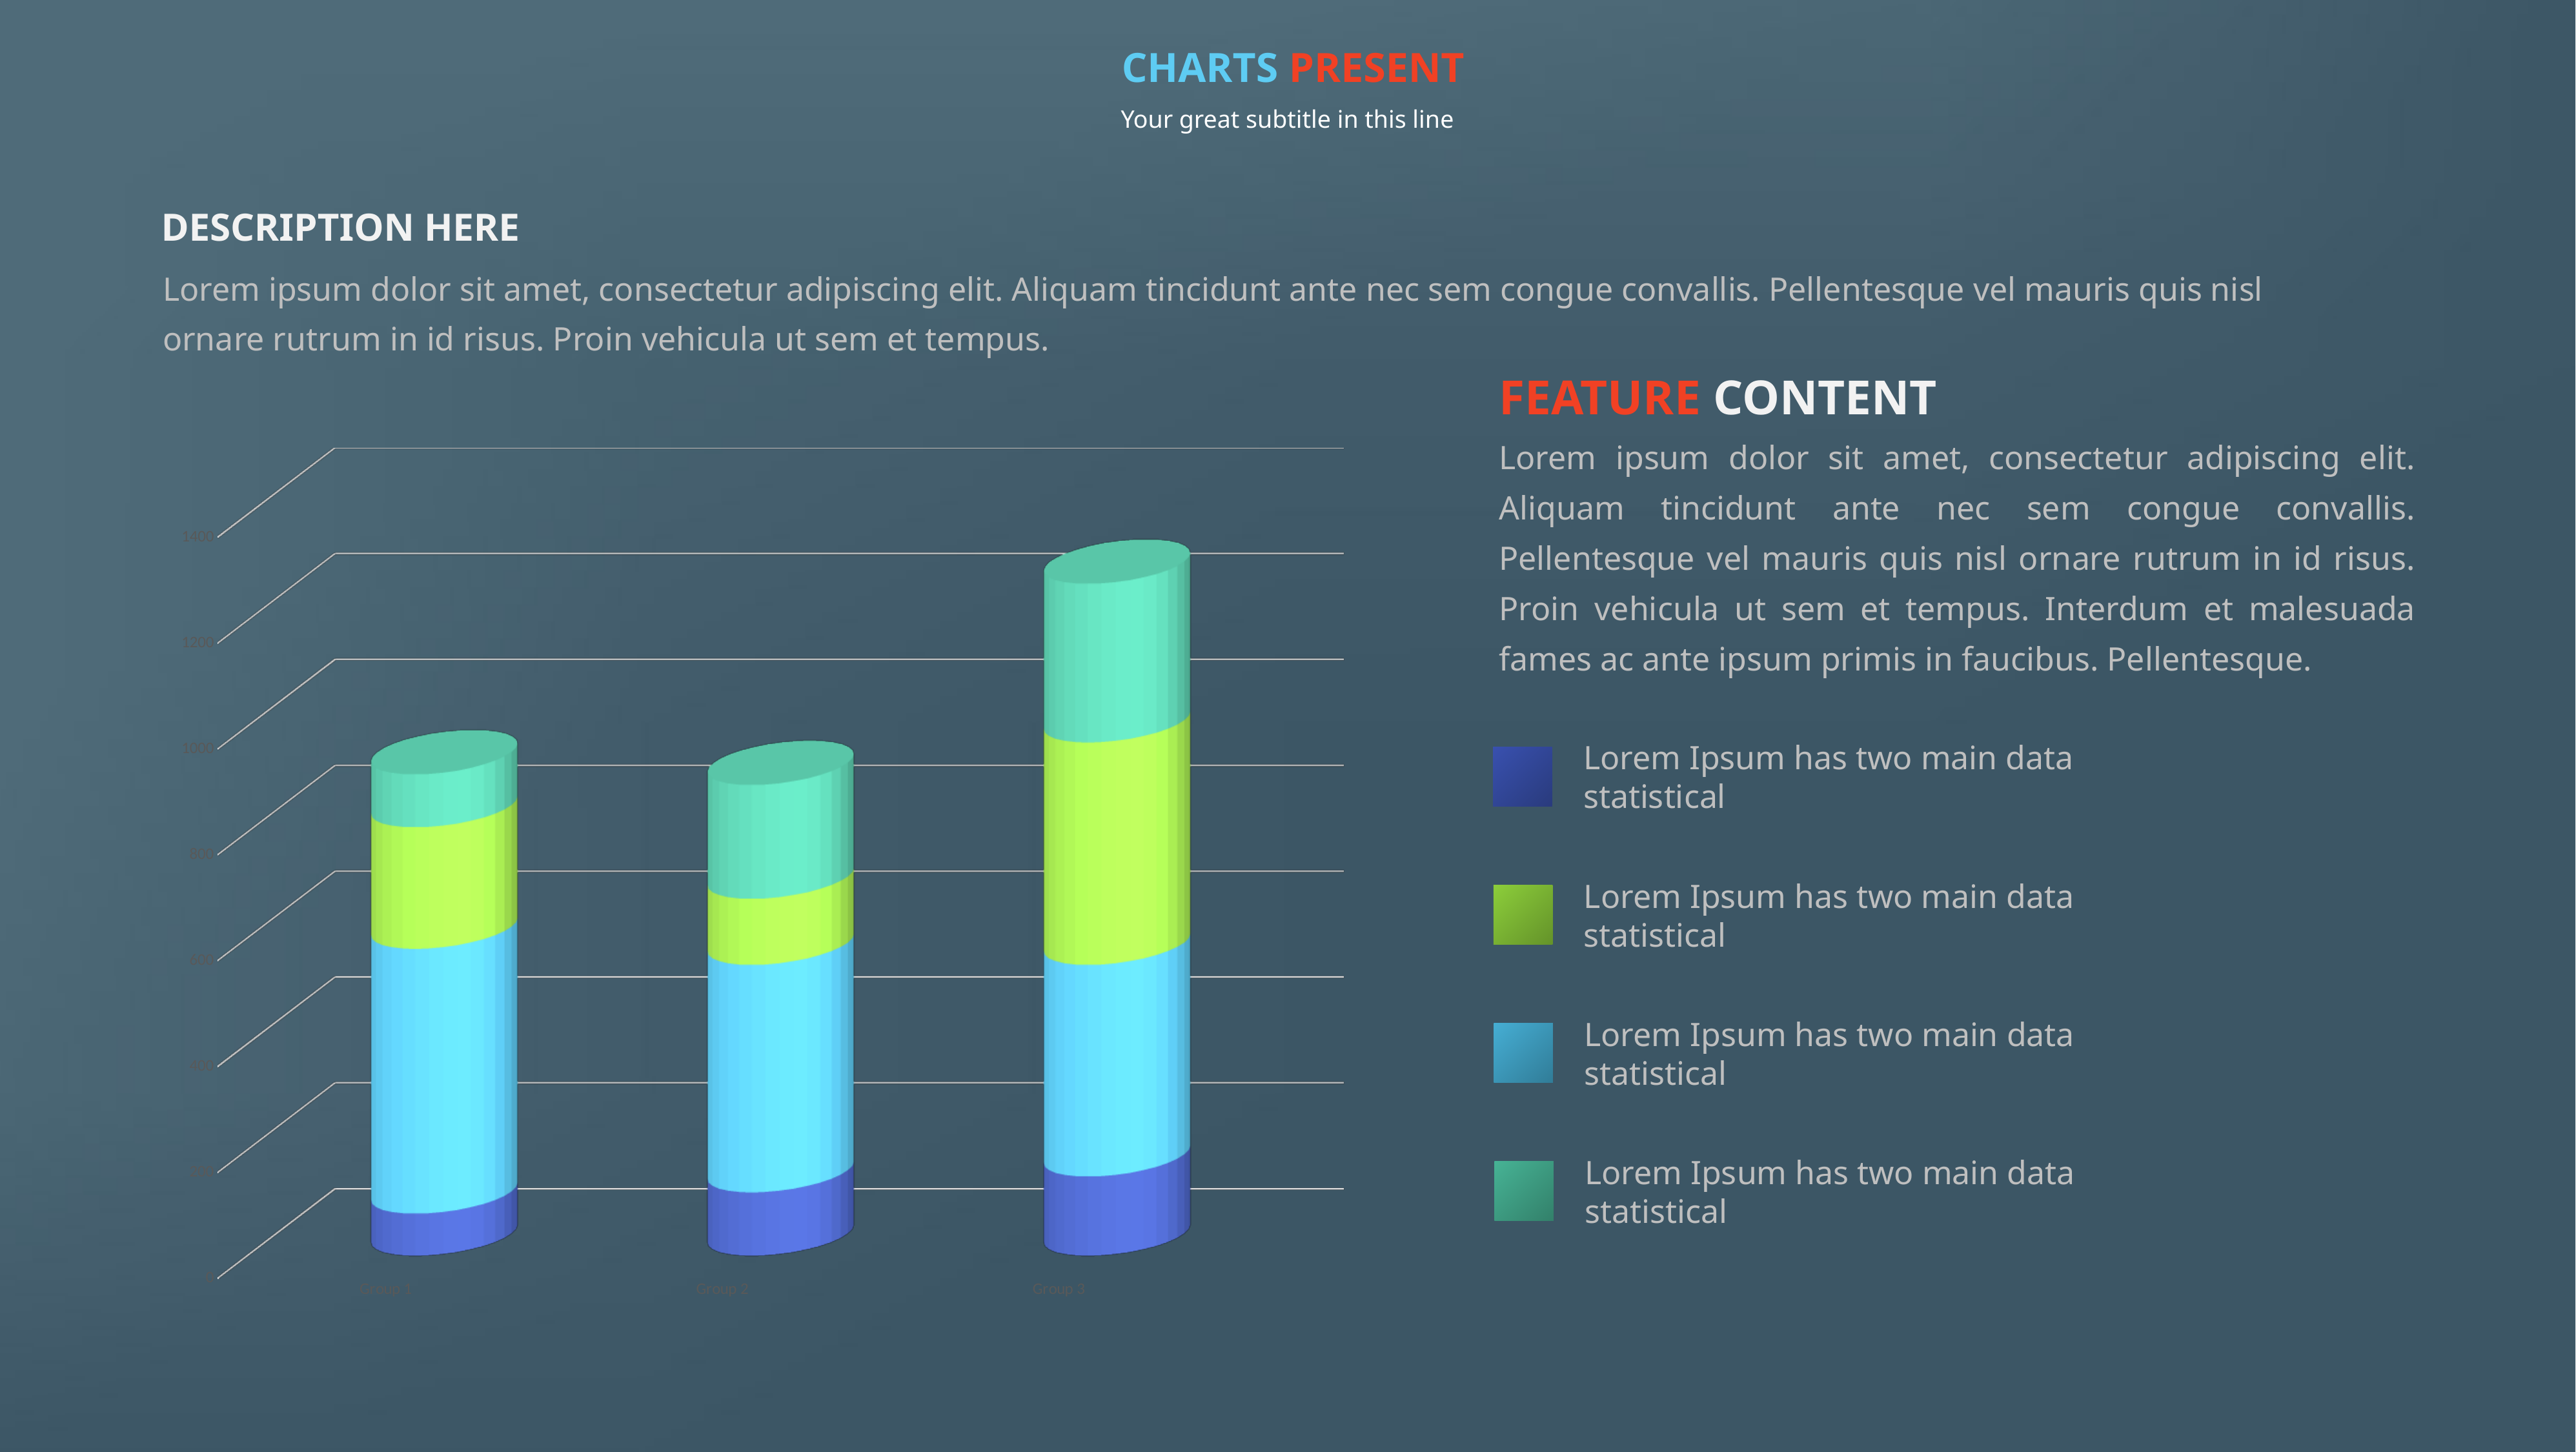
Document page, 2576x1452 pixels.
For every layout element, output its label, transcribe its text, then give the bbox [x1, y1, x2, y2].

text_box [136, 193, 2377, 372]
text_box Lorem Ipsum has two main data statistical [1561, 1002, 2106, 1103]
text_box Lorem Ipsum has two main data statistical [1561, 1140, 2107, 1241]
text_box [803, 32, 1783, 146]
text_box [1473, 363, 2442, 692]
text_box Lorem Ipsum has two main data statistical [1560, 725, 2122, 827]
text_box [1492, 883, 1554, 945]
text_box [1492, 1022, 1554, 1084]
text_box [1492, 745, 1554, 807]
text_box Lorem Ipsum has two main data statistical [1561, 863, 2122, 965]
chart [133, 429, 1384, 1367]
picture [0, 0, 2576, 1452]
text_box [1493, 1160, 1555, 1222]
